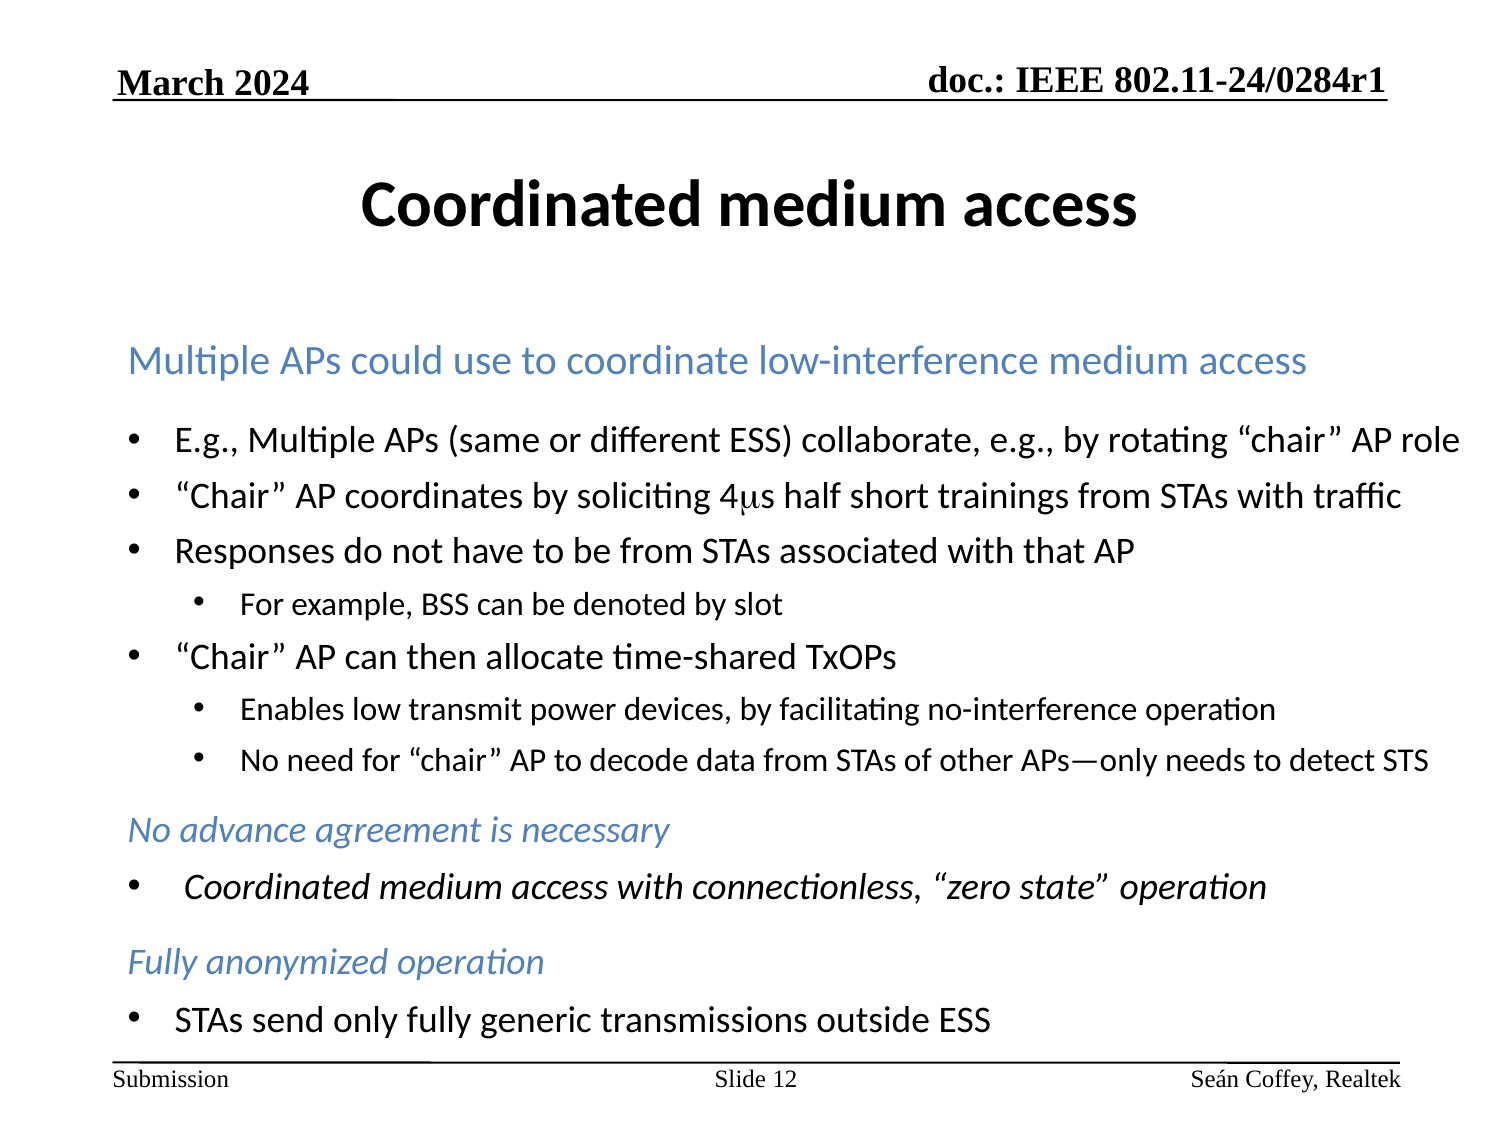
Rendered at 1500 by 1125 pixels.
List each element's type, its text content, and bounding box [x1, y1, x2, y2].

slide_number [116, 58, 542, 104]
title Coordinated medium access [112, 112, 1388, 288]
list Multiple APs could use to coordinate low-interference medium access E.g., Multiple APs (same or different ESS) collaborate, e.g., by rotating “chair” AP role “Chair” AP coordinates by soliciting 4ms half short trainings from STAs with traffic Responses do not have to be from STAs associated with that AP For example, BSS can be denoted by slot “Chair” AP can then allocate time-shared TxOPs Enables low transmit power devices, by facilitating no-interference operation No need for “chair” AP to decode data from STAs of other APs—only needs to detect STS No advance agreement is necessary Coordinated medium access with connectionless, “zero state” operation Fully anonymized operation STAs send only fully generic transmissions outside ESS [112, 324, 1488, 1001]
slide_number Slide 12 [712, 1061, 800, 1123]
footer Seán Coffey, Realtek [902, 1061, 1402, 1093]
